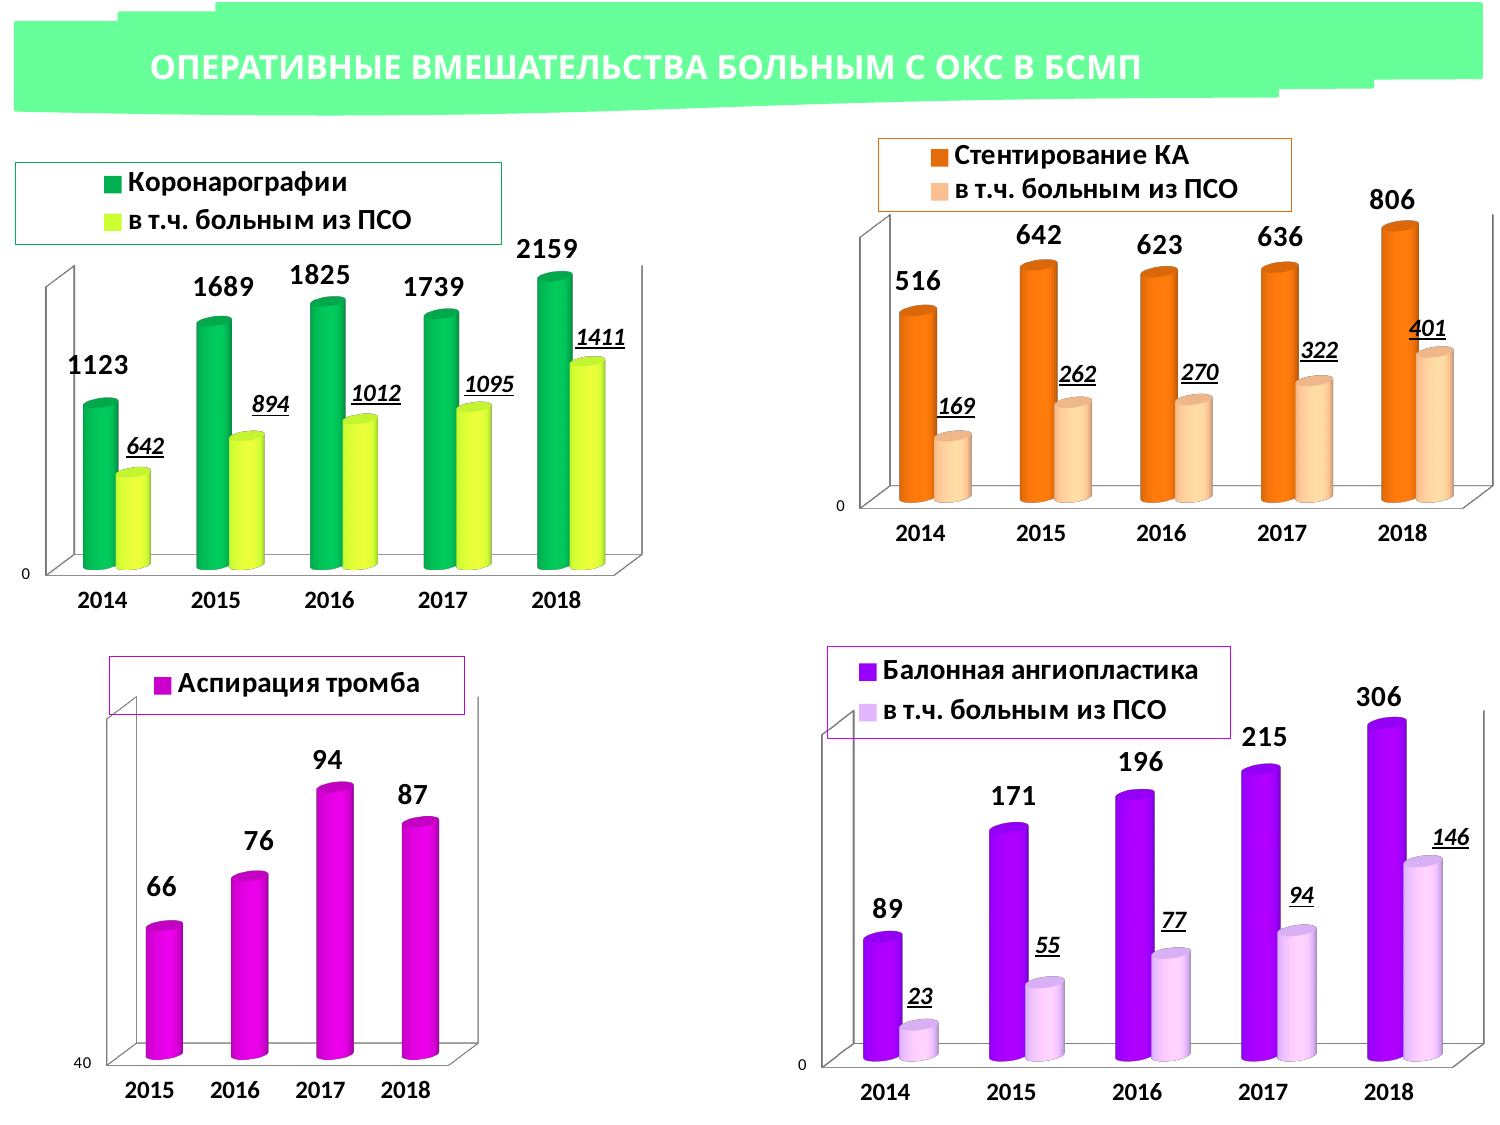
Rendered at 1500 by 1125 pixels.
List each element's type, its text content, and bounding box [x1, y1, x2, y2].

text_box Оперативные вмешательства больным с ОКС в БСМП [13, 2, 1483, 116]
chart [780, 621, 1496, 1125]
chart [808, 136, 1495, 563]
chart [0, 148, 679, 1125]
